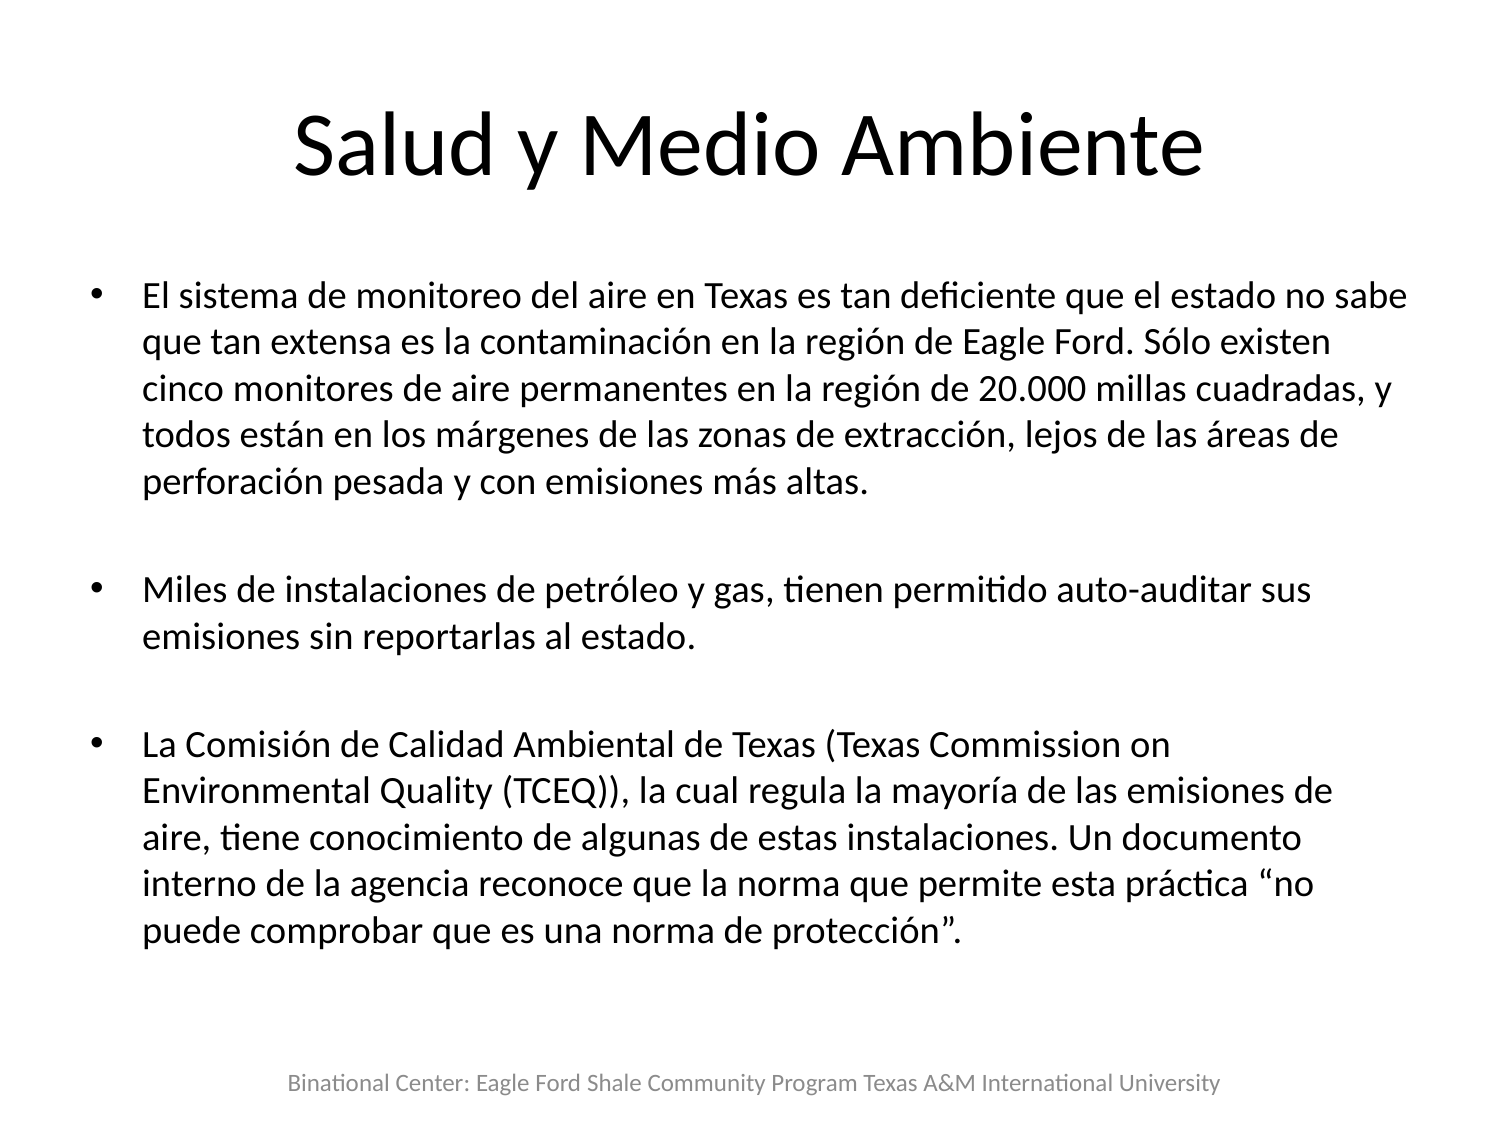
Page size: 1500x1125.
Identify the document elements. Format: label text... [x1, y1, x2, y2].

title Salud y Medio Ambiente [75, 45, 1425, 233]
footer Binational Center: Eagle Ford Shale Community Program Texas A&M International University [237, 1050, 1238, 1113]
list El sistema de monitoreo del aire en Texas es tan deficiente que el estado no sabe que tan extensa es la contaminación en la región de Eagle Ford. Sólo existen cinco monitores de aire permanentes en la región de 20.000 millas cuadradas, y todos están en los márgenes de las zonas de extracción, lejos de las áreas de perforación pesada ​​y con emisiones más altas. Miles de instalaciones de petróleo y gas, tienen permitido auto-auditar sus emisiones sin reportarlas al estado. La Comisión de Calidad Ambiental de Texas (Texas Commission on Environmental Quality (TCEQ)), la cual regula la mayoría de las emisiones de aire, tiene conocimiento de algunas de estas instalaciones. Un documento interno de la agencia reconoce que la norma que permite esta práctica “no puede comprobar que es una norma de protección”. [75, 262, 1425, 1005]
